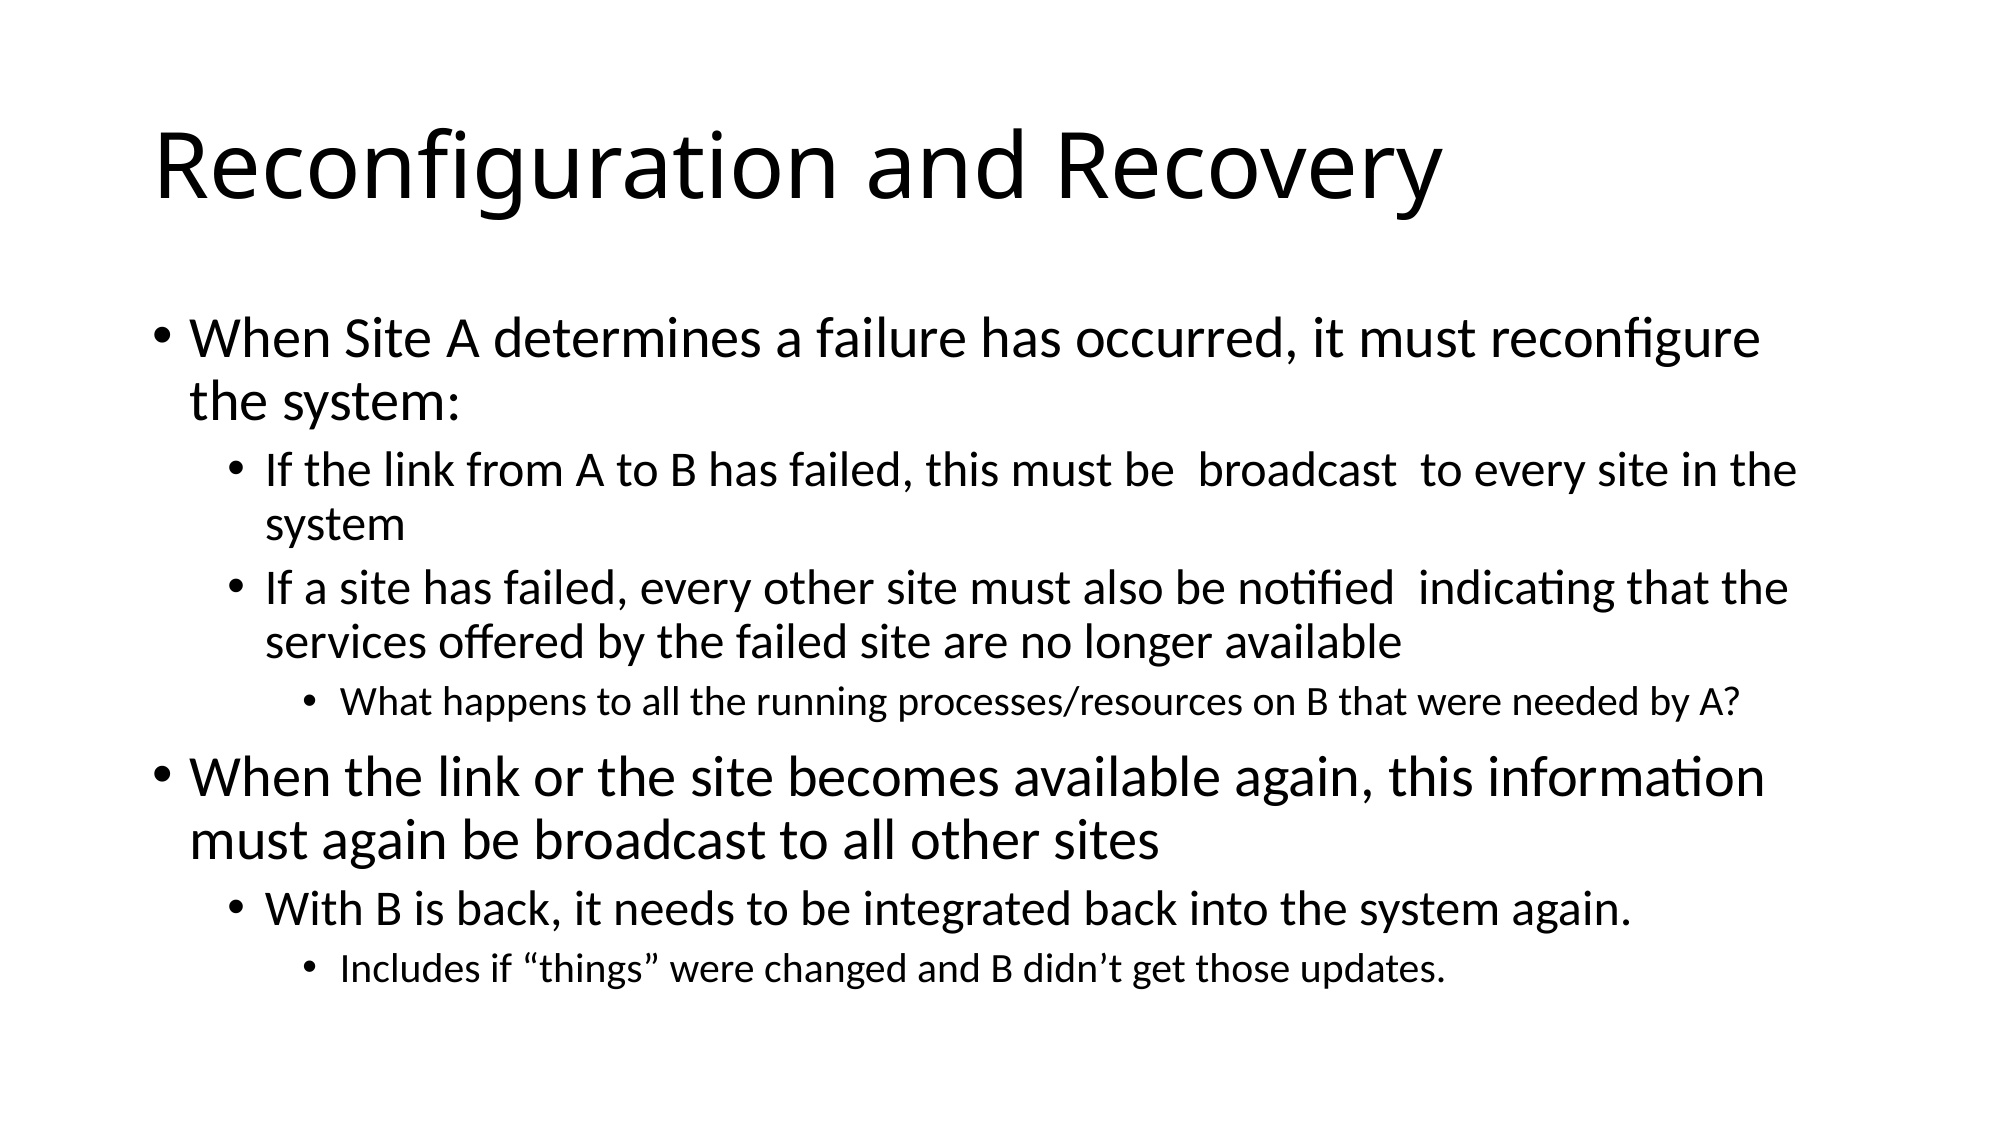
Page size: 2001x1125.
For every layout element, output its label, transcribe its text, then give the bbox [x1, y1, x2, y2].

list When Site A determines a failure has occurred, it must reconfigure the system: If the link from A to B has failed, this must be broadcast to every site in the system If a site has failed, every other site must also be notified indicating that the services offered by the failed site are no longer available What happens to all the running processes/resources on B that were needed by A? When the link or the site becomes available again, this information must again be broadcast to all other sites With B is back, it needs to be integrated back into the system again. Includes if “things” were changed and B didn’t get those updates. [137, 299, 1863, 1014]
title Reconfiguration and Recovery [137, 59, 1863, 278]
